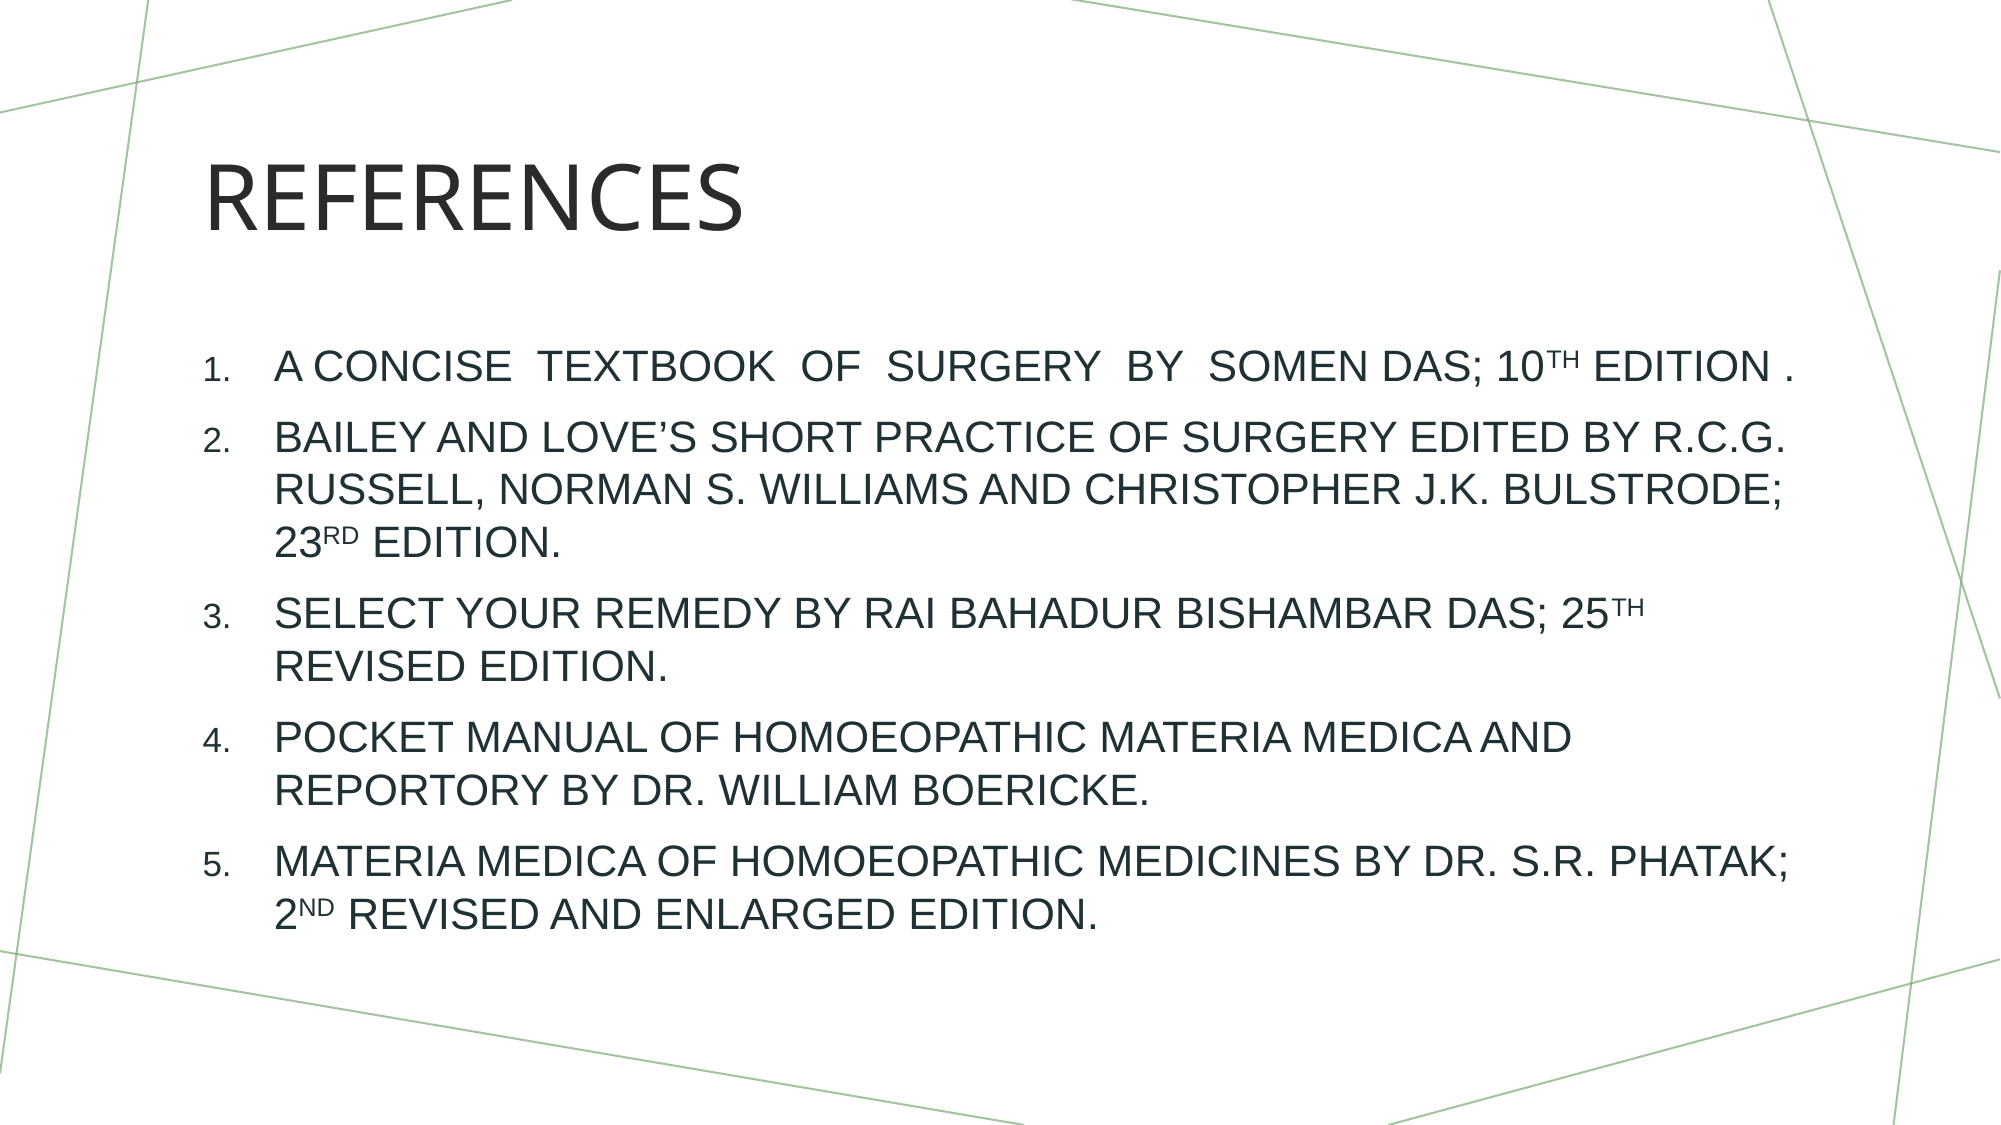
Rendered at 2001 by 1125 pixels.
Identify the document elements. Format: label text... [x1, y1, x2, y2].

title References [187, 87, 1813, 315]
list A CONCISE TEXTBOOK OF SURGERY BY SOMEN DAS; 10TH EDITION . BAILEY AND LOVE’S SHORT PRACTICE OF SURGERY EDITED BY R.C.G. RUSSELL, NORMAN S. WILLIAMS AND CHRISTOPHER J.K. BULSTRODE; 23RD EDITION. SELECT YOUR REMEDY BY RAI BAHADUR BISHAMBAR DAS; 25TH REVISED EDITION. POCKET MANUAL OF HOMOEOPATHIC MATERIA MEDICA AND REPORTORY BY DR. WILLIAM BOERICKE. MATERIA MEDICA OF HOMOEOPATHIC MEDICINES BY DR. S.R. PHATAK; 2ND REVISED AND ENLARGED EDITION. [187, 329, 1813, 990]
